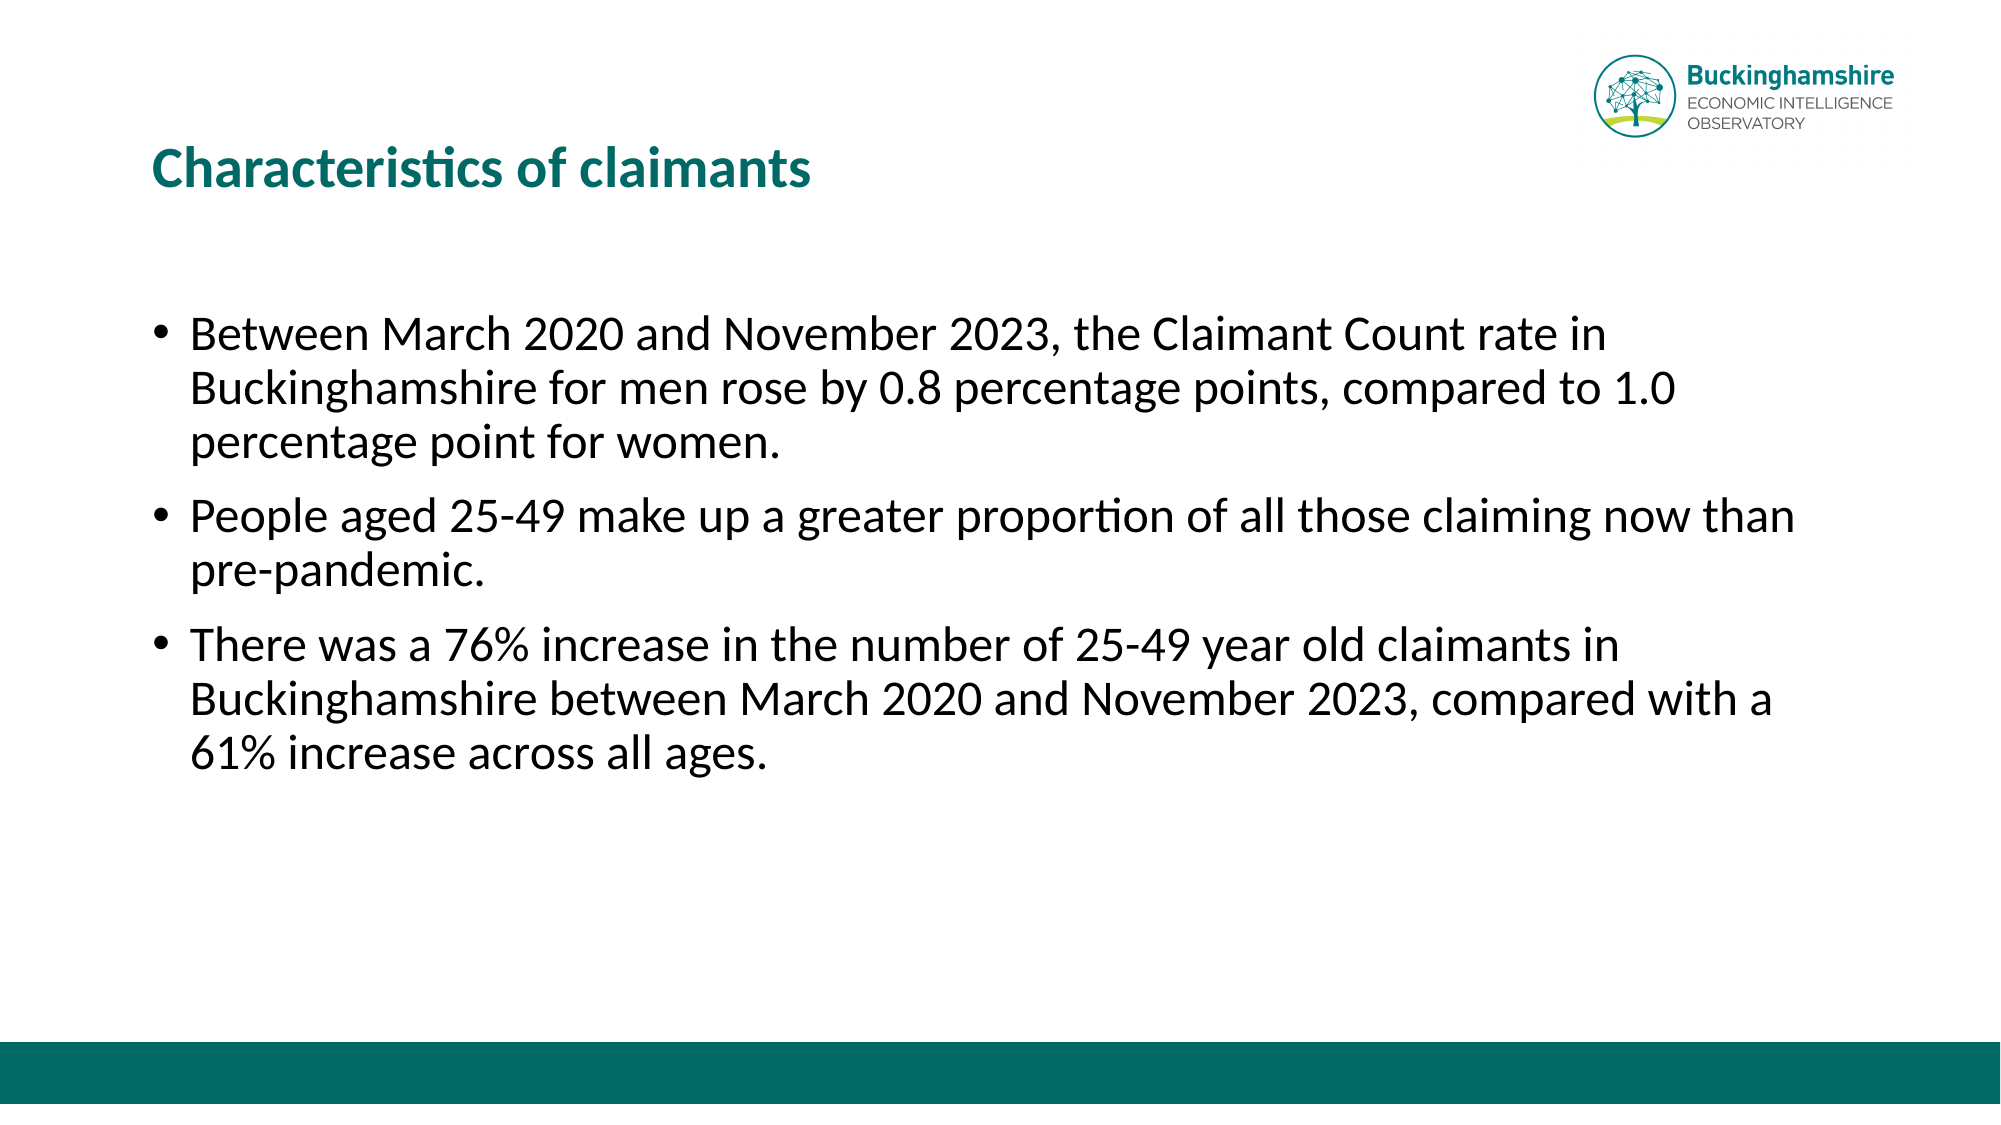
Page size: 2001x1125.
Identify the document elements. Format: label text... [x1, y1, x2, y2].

title Characteristics of claimants [137, 59, 1863, 278]
list Between March 2020 and November 2023, the Claimant Count rate in Buckinghamshire for men rose by 0.8 percentage points, compared to 1.0 percentage point for women. People aged 25-49 make up a greater proportion of all those claiming now than pre-pandemic. There was a 76% increase in the number of 25-49 year old claimants in Buckinghamshire between March 2020 and November 2023, compared with a 61% increase across all ages. [137, 299, 1863, 1014]
picture [1571, 18, 1928, 182]
